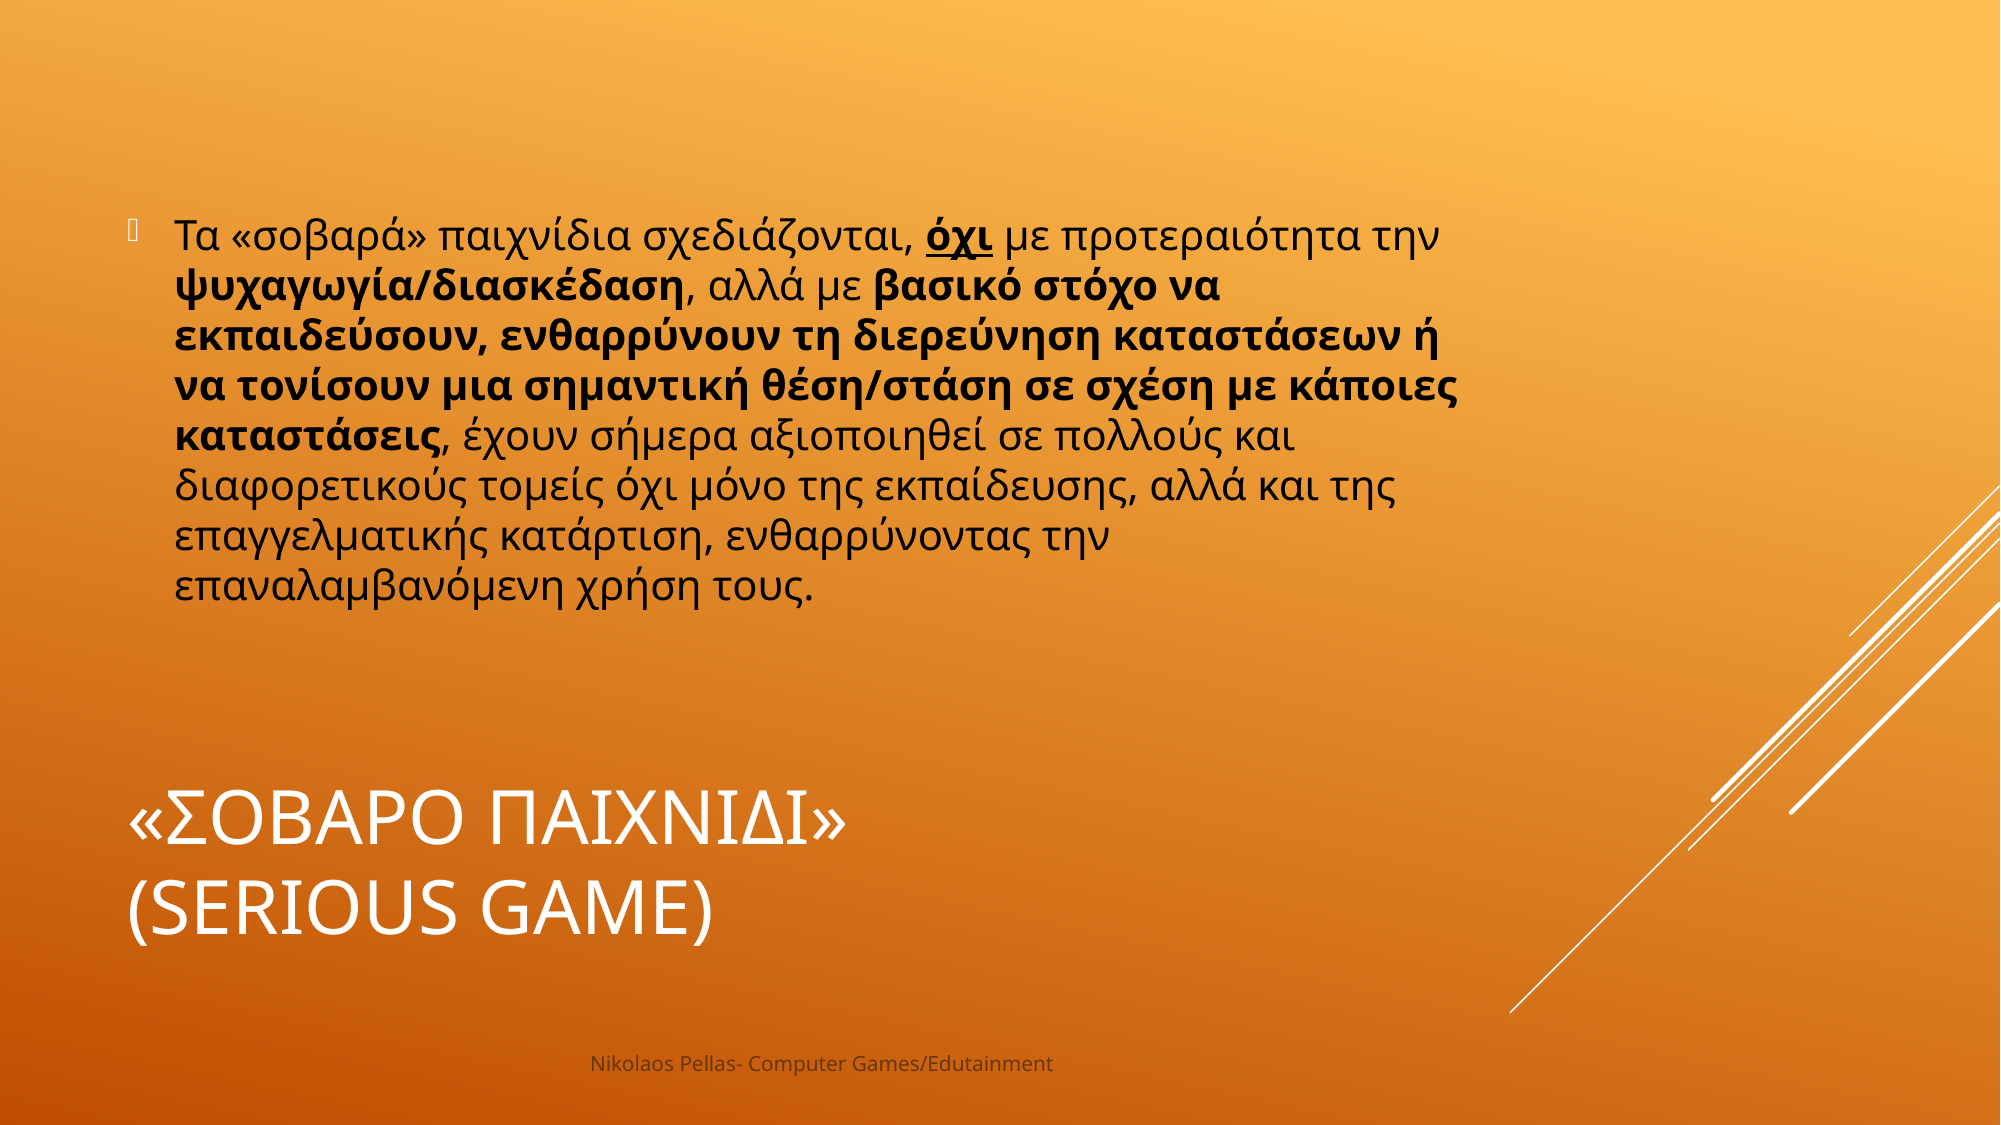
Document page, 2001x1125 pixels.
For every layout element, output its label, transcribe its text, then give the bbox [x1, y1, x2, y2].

footer Nikolaos Pellas- Computer Games/Edutainment [575, 1042, 1301, 1103]
title «σοβαρο παιχνιδι» (serious game) [112, 736, 1513, 984]
list Τα «σοβαρά» παιχνίδια σχεδιάζονται, όχι με προτεραιότητα την ψυχαγωγία/διασκέδαση, αλλά με βασικό στόχο να εκπαιδεύσουν, ενθαρρύνουν τη διερεύνηση καταστάσεων ή να τονίσουν μια σημαντική θέση/στάση σε σχέση με κάποιες καταστάσεις, έχουν σήμερα αξιοποιηθεί σε πολλούς και διαφορετικούς τομείς όχι μόνο της εκπαίδευσης, αλλά και της επαγγελματικής κατάρτιση, ενθαρρύνοντας την επαναλαμβανόμενη χρήση τους. [112, 112, 1513, 706]
